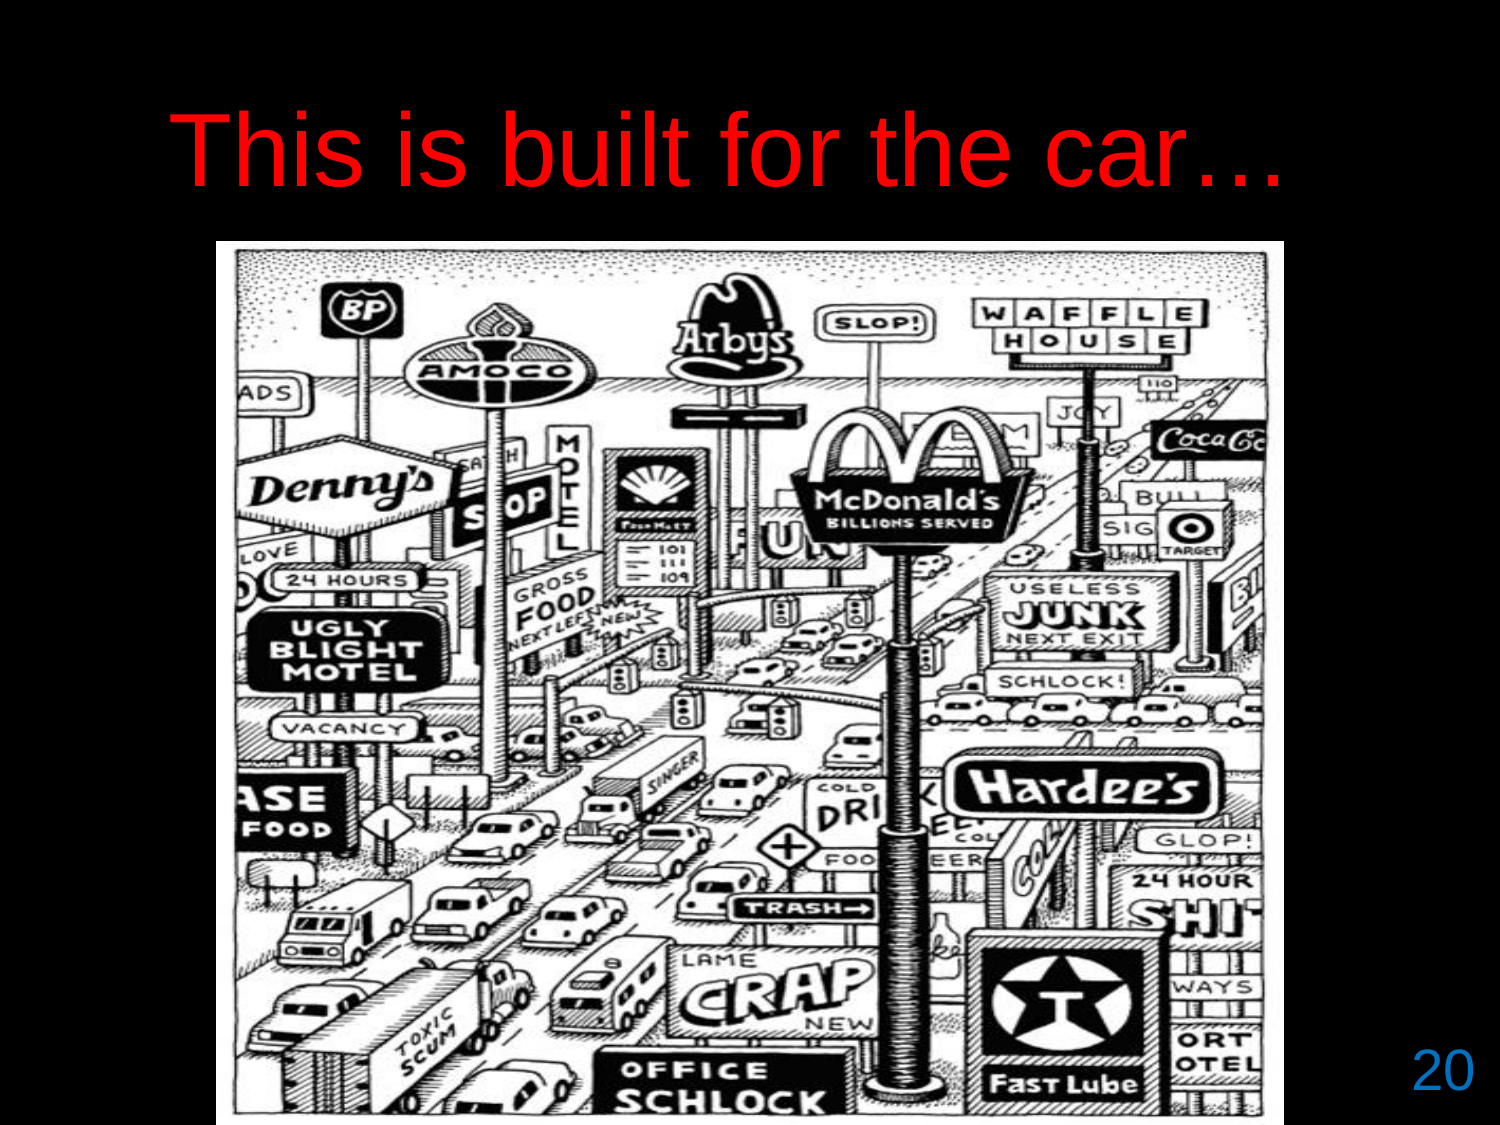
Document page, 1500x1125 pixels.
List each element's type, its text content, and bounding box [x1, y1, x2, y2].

text_box This is built for the car… [75, 74, 1388, 313]
text_box [0, 0, 1500, 1125]
text_box 20 [1387, 1025, 1500, 1110]
picture [216, 241, 1284, 1125]
